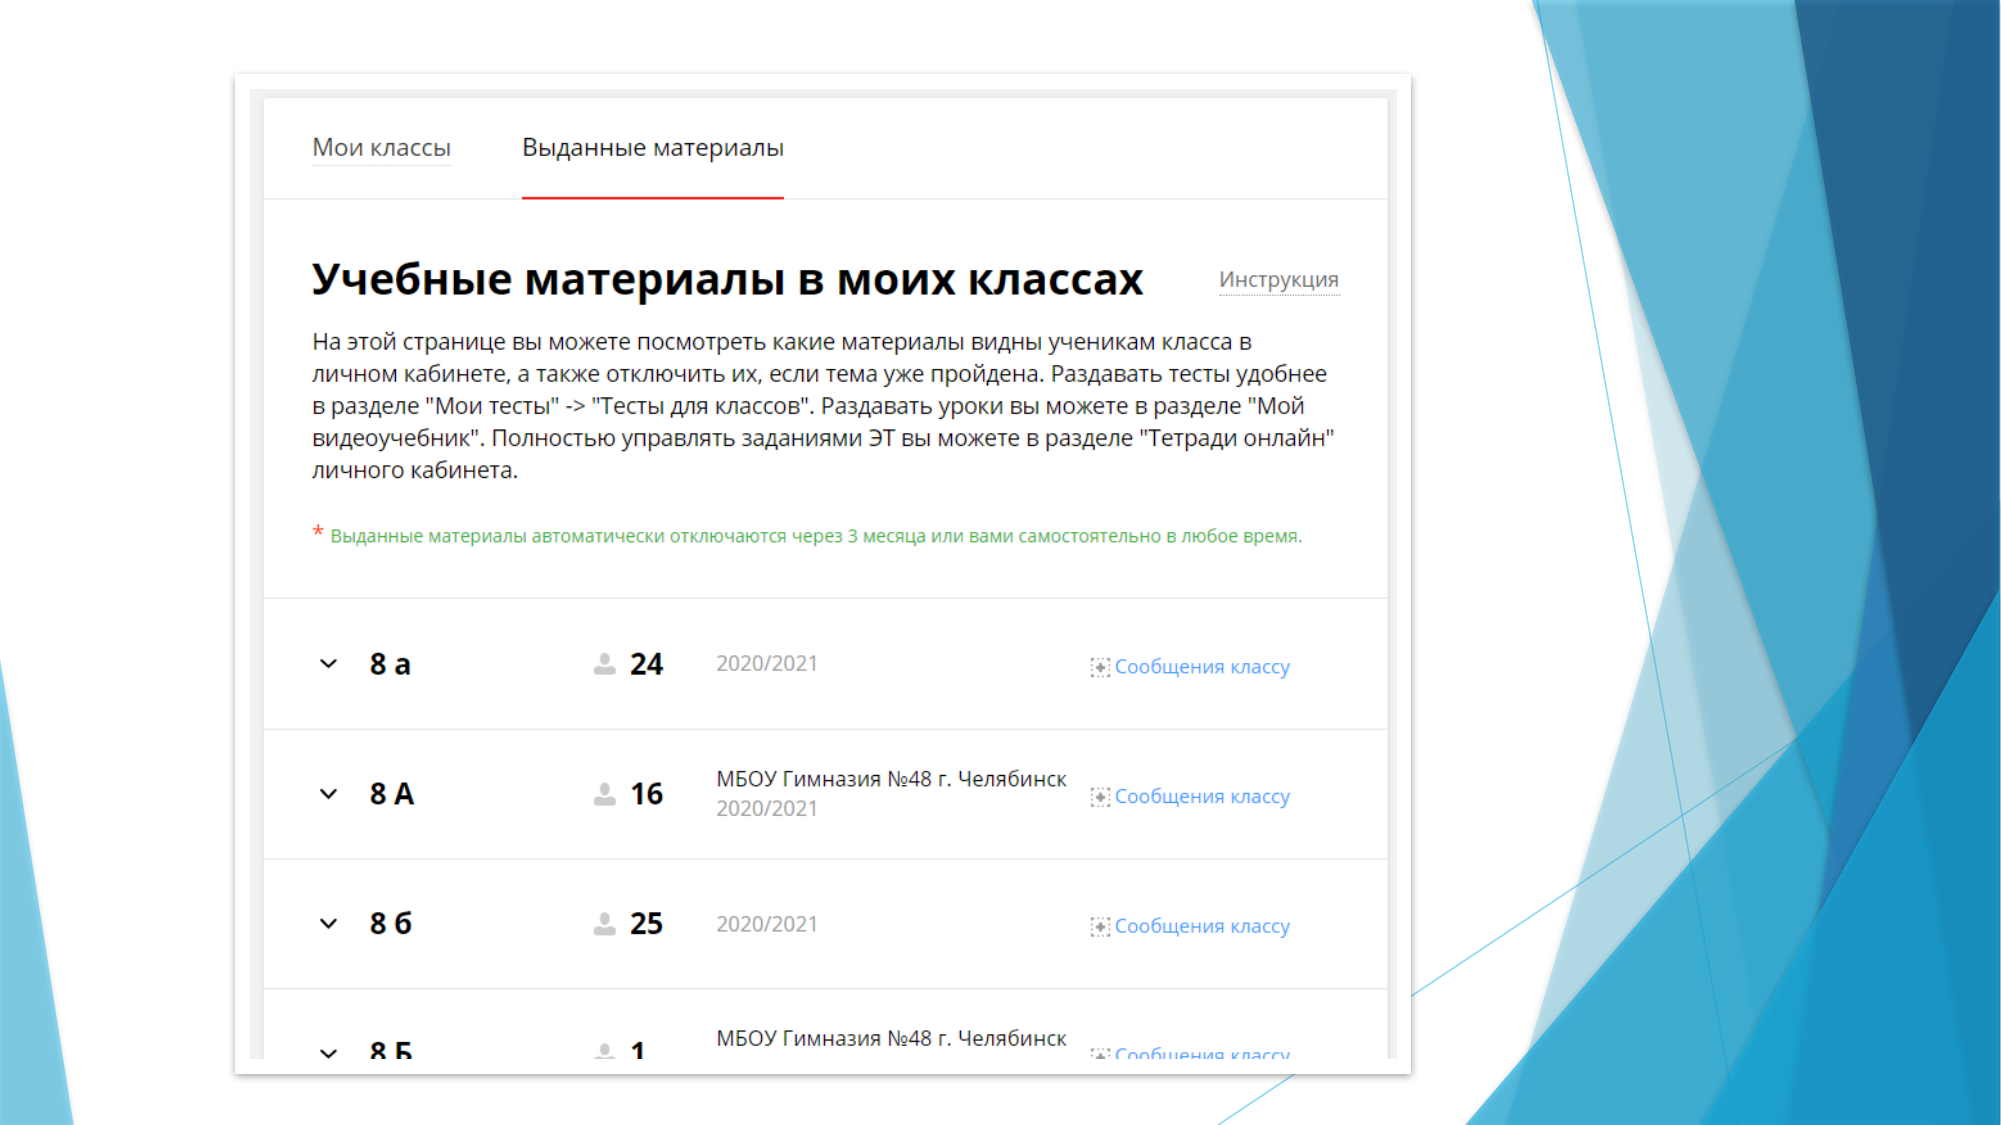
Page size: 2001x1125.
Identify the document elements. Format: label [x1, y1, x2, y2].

list [249, 88, 1398, 1060]
